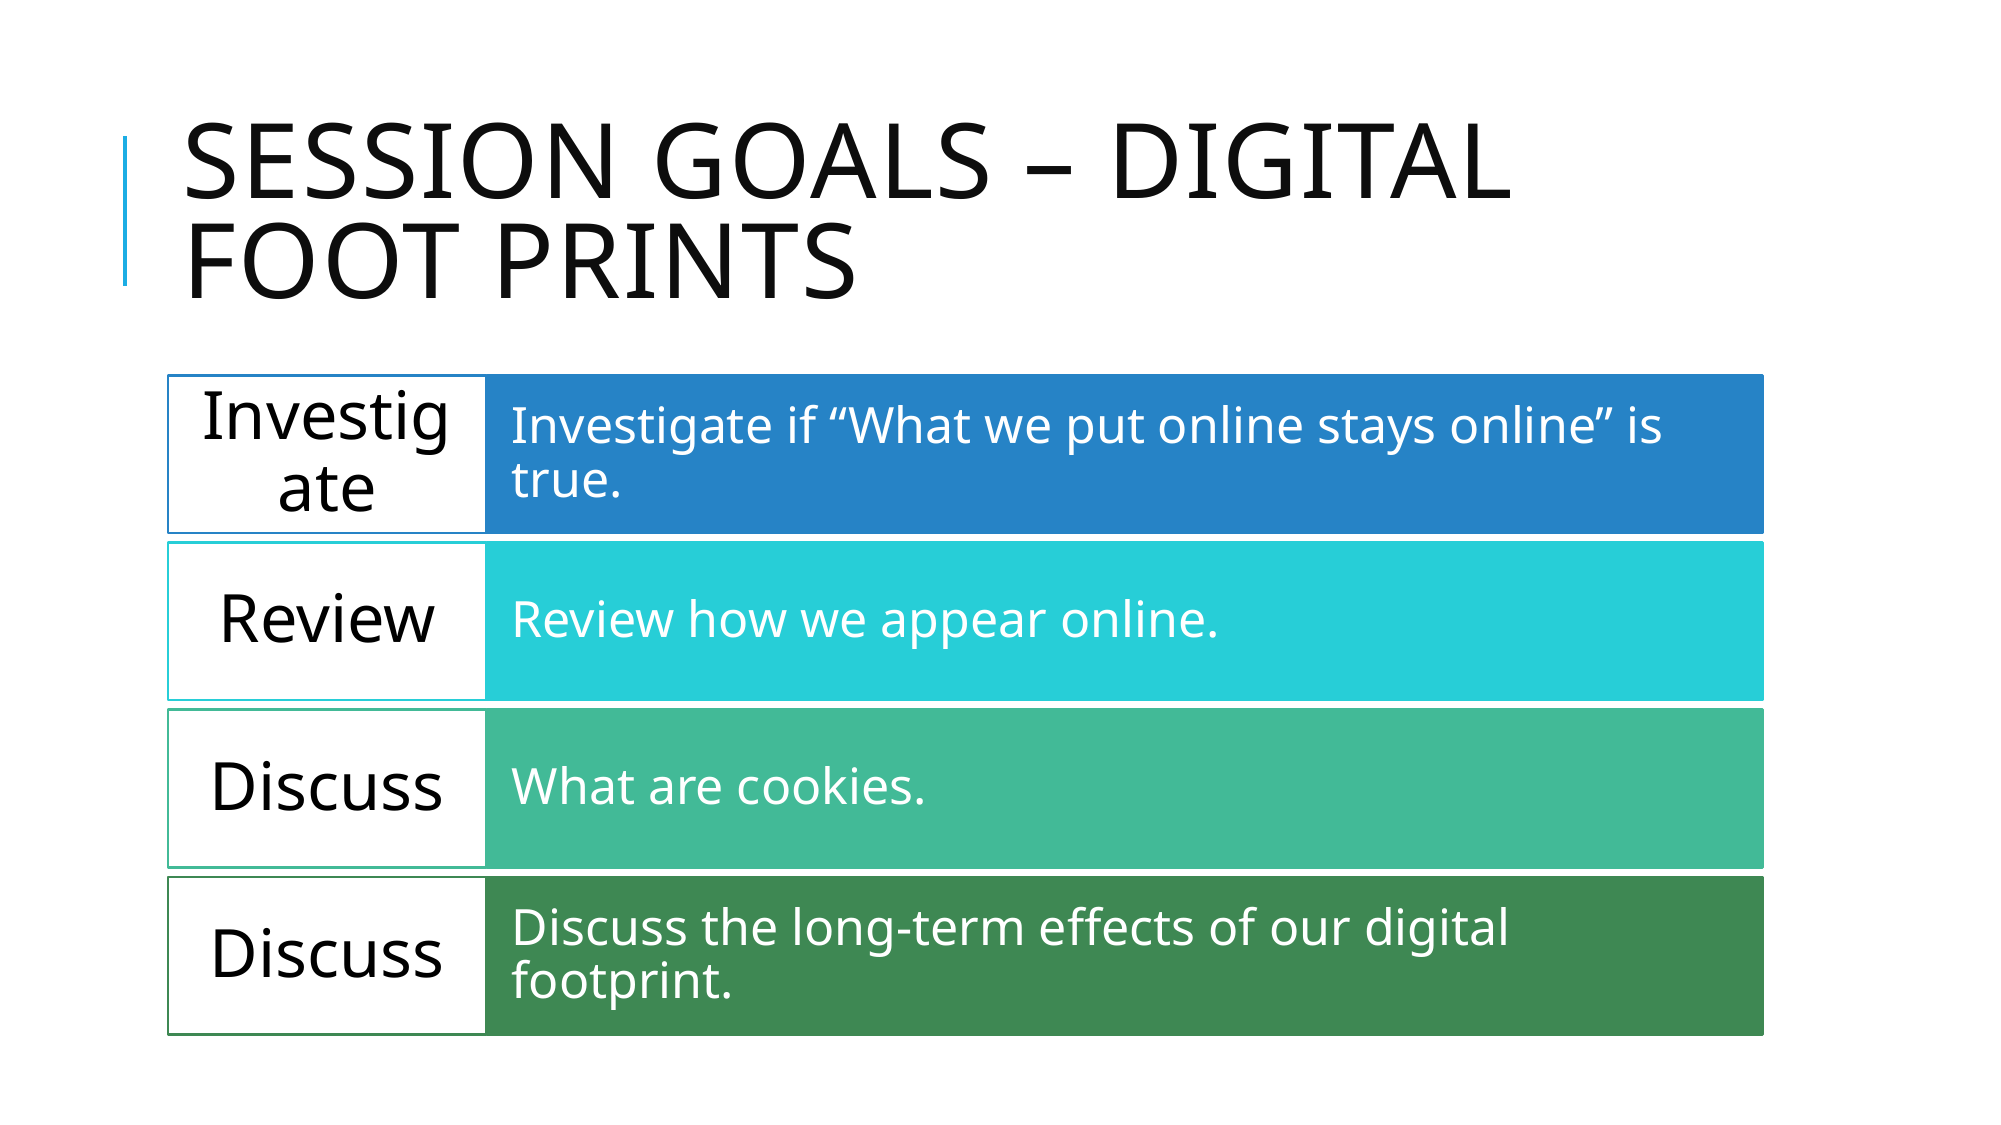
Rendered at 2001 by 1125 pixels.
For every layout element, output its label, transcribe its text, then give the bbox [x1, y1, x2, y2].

title Session goals – Digital Foot Prints [168, 96, 1763, 342]
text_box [167, 374, 1763, 1036]
